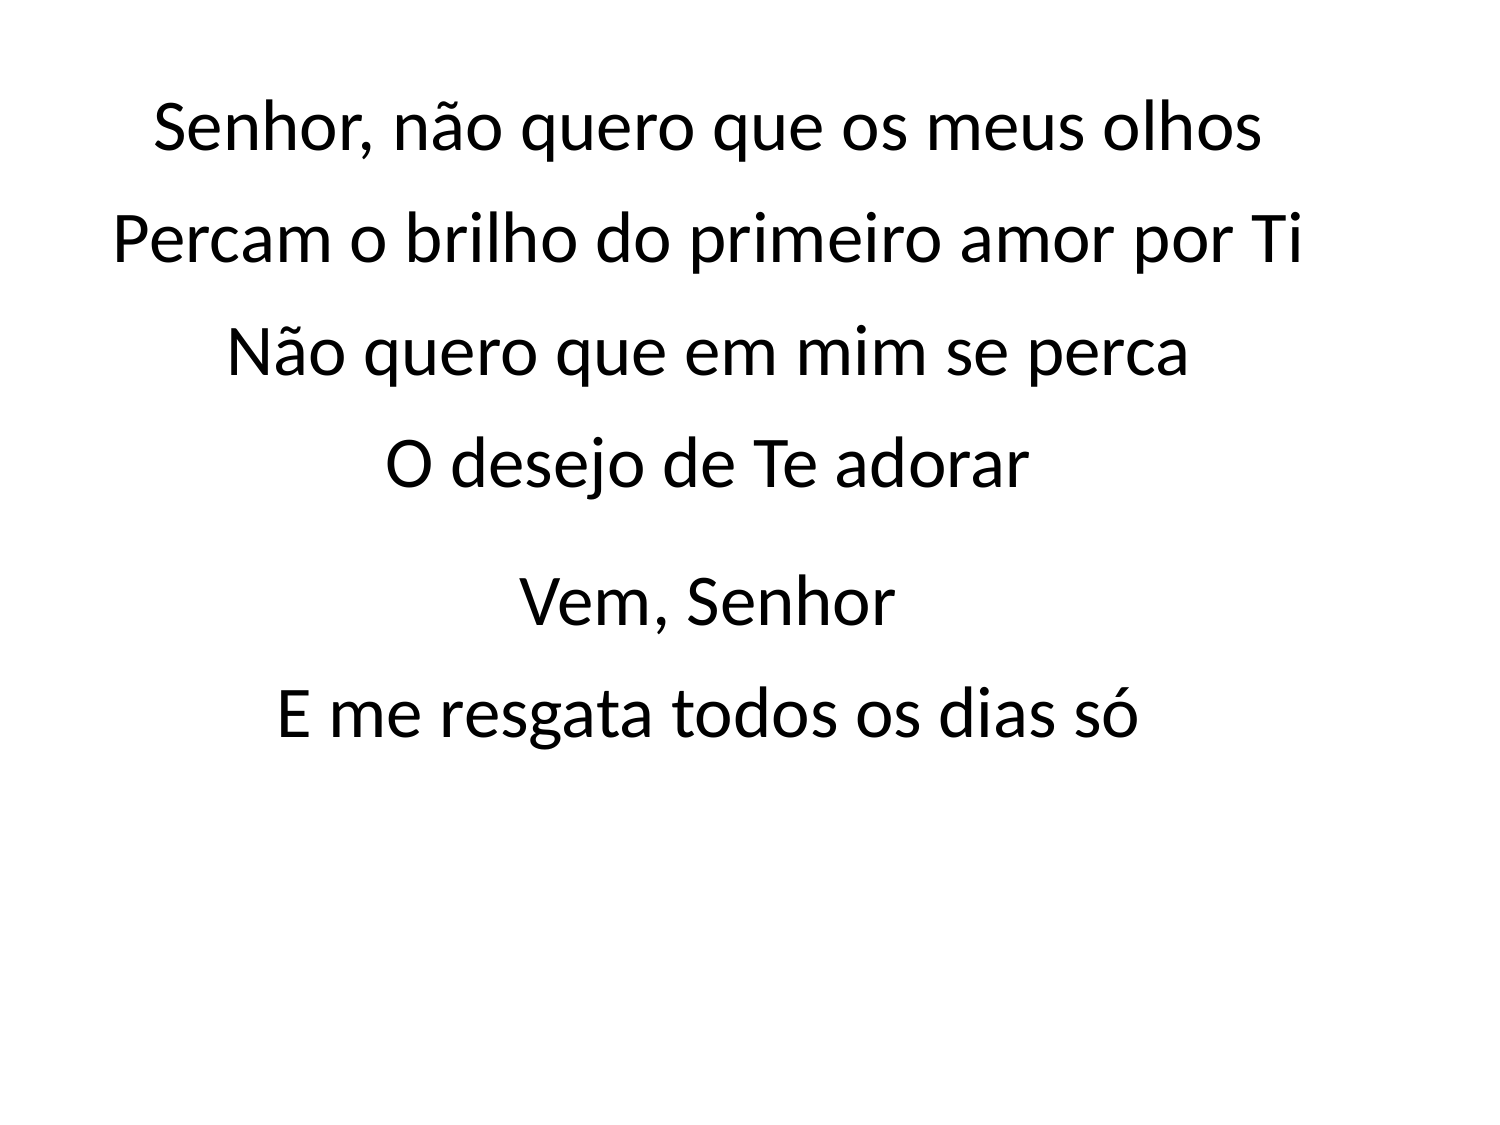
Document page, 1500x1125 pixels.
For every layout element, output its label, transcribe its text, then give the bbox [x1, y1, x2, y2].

text_box Senhor, não quero que os meus olhos Percam o brilho do primeiro amor por Ti Não quero que em mim se perca O desejo de Te adorar Vem, Senhor E me resgata todos os dias só [97, 0, 1320, 760]
